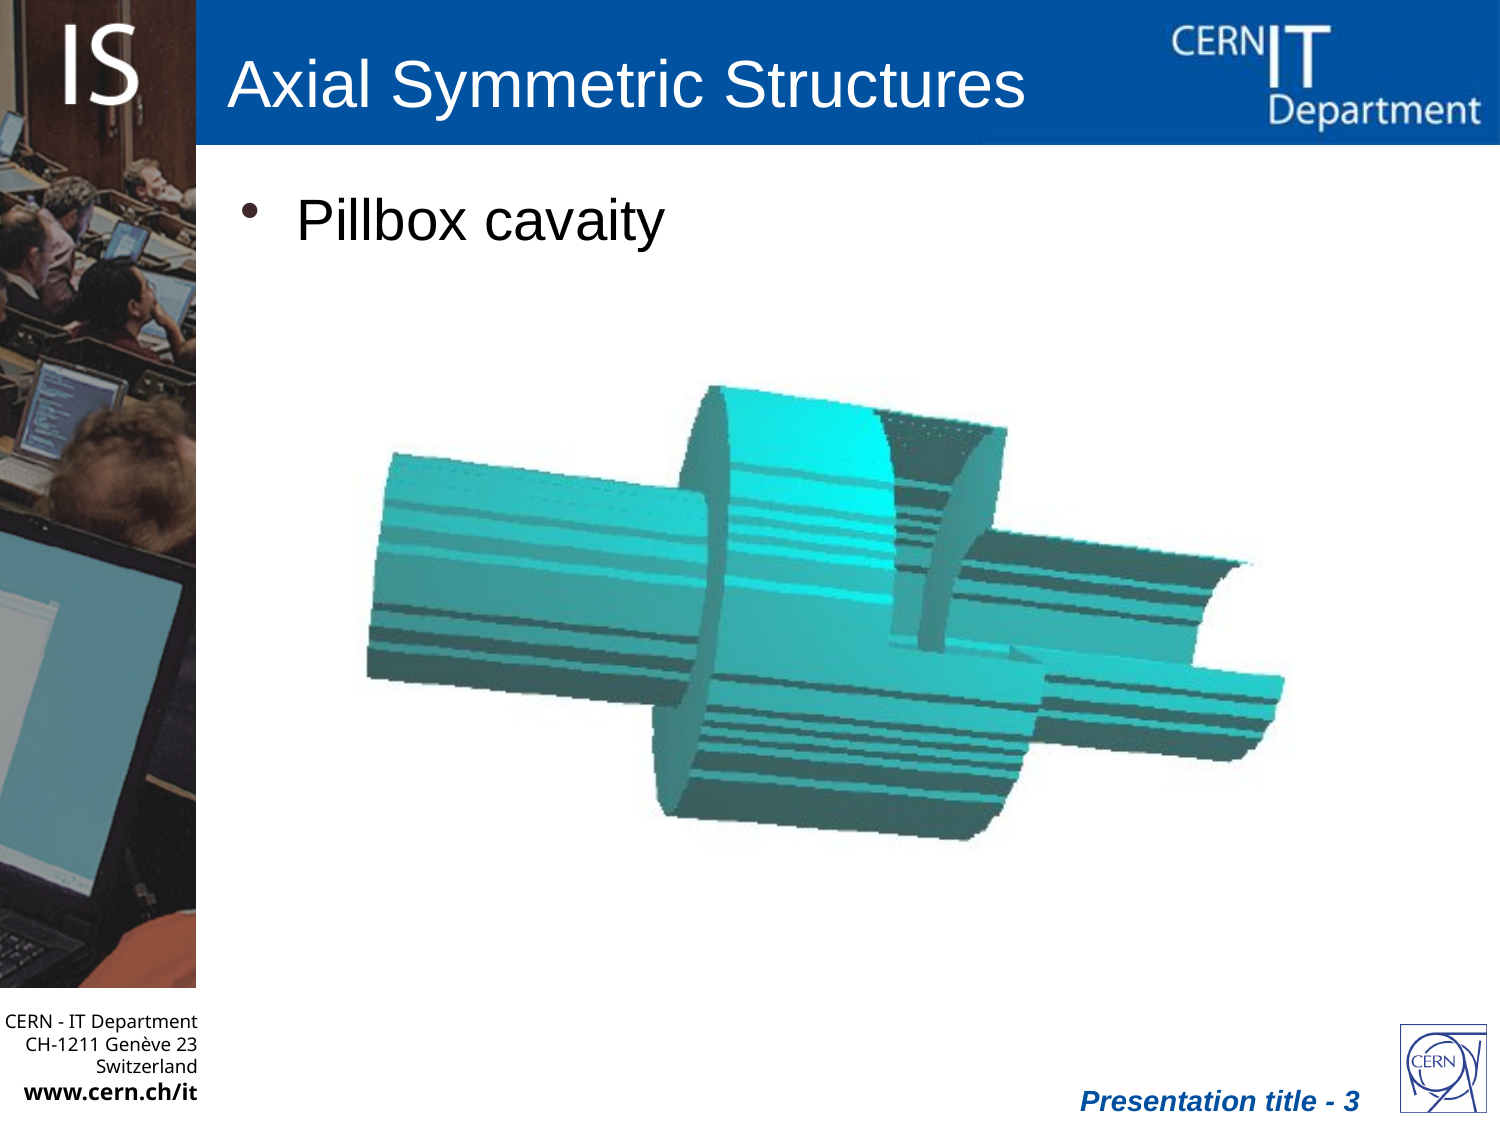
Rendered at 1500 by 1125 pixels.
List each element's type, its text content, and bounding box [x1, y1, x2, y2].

picture [0, 0, 1500, 988]
picture [1400, 1024, 1487, 1113]
title Axial Symmetric Structures [212, 12, 1126, 151]
picture [262, 349, 1376, 891]
list Pillbox cavaity [224, 174, 1463, 988]
footer Presentation title - 3 [312, 1074, 1376, 1125]
